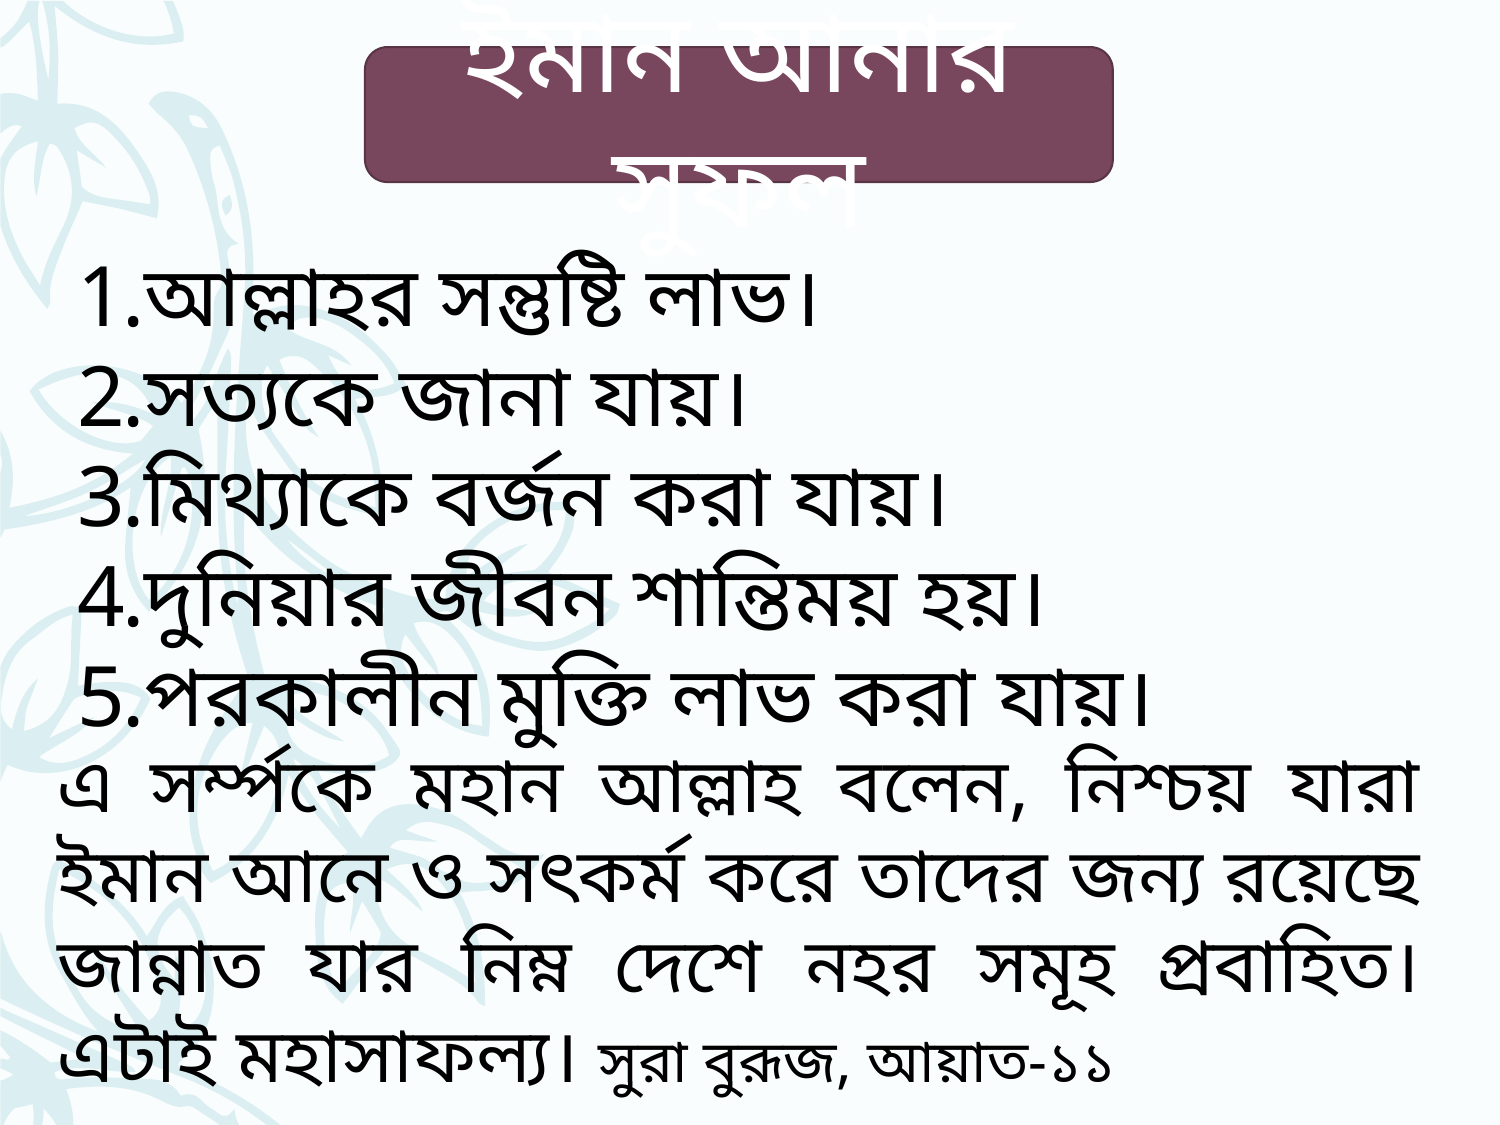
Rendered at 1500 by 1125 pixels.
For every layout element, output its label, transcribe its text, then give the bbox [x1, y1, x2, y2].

text_box এ সর্ম্পকে মহান আল্লাহ বলেন, নিশ্চয় যারা ইমান আনে ও সৎকর্ম করে তাদের জন্য রয়েছে জান্নাত যার নিম্ন দেশে নহর সমূহ প্রবাহিত। এটাই মহাসাফল্য। সুরা বুরূজ, আয়াত-১১ [42, 730, 1435, 1106]
text_box আল্লাহর সন্তুষ্টি লাভ। সত্যকে জানা যায়। মিথ্যাকে বর্জন করা যায়। দুনিয়ার জীবন শান্তিময় হয়। পরকালীন মুক্তি লাভ করা যায়। [62, 235, 1407, 730]
text_box ইমান আনার সুফল [363, 46, 1114, 184]
